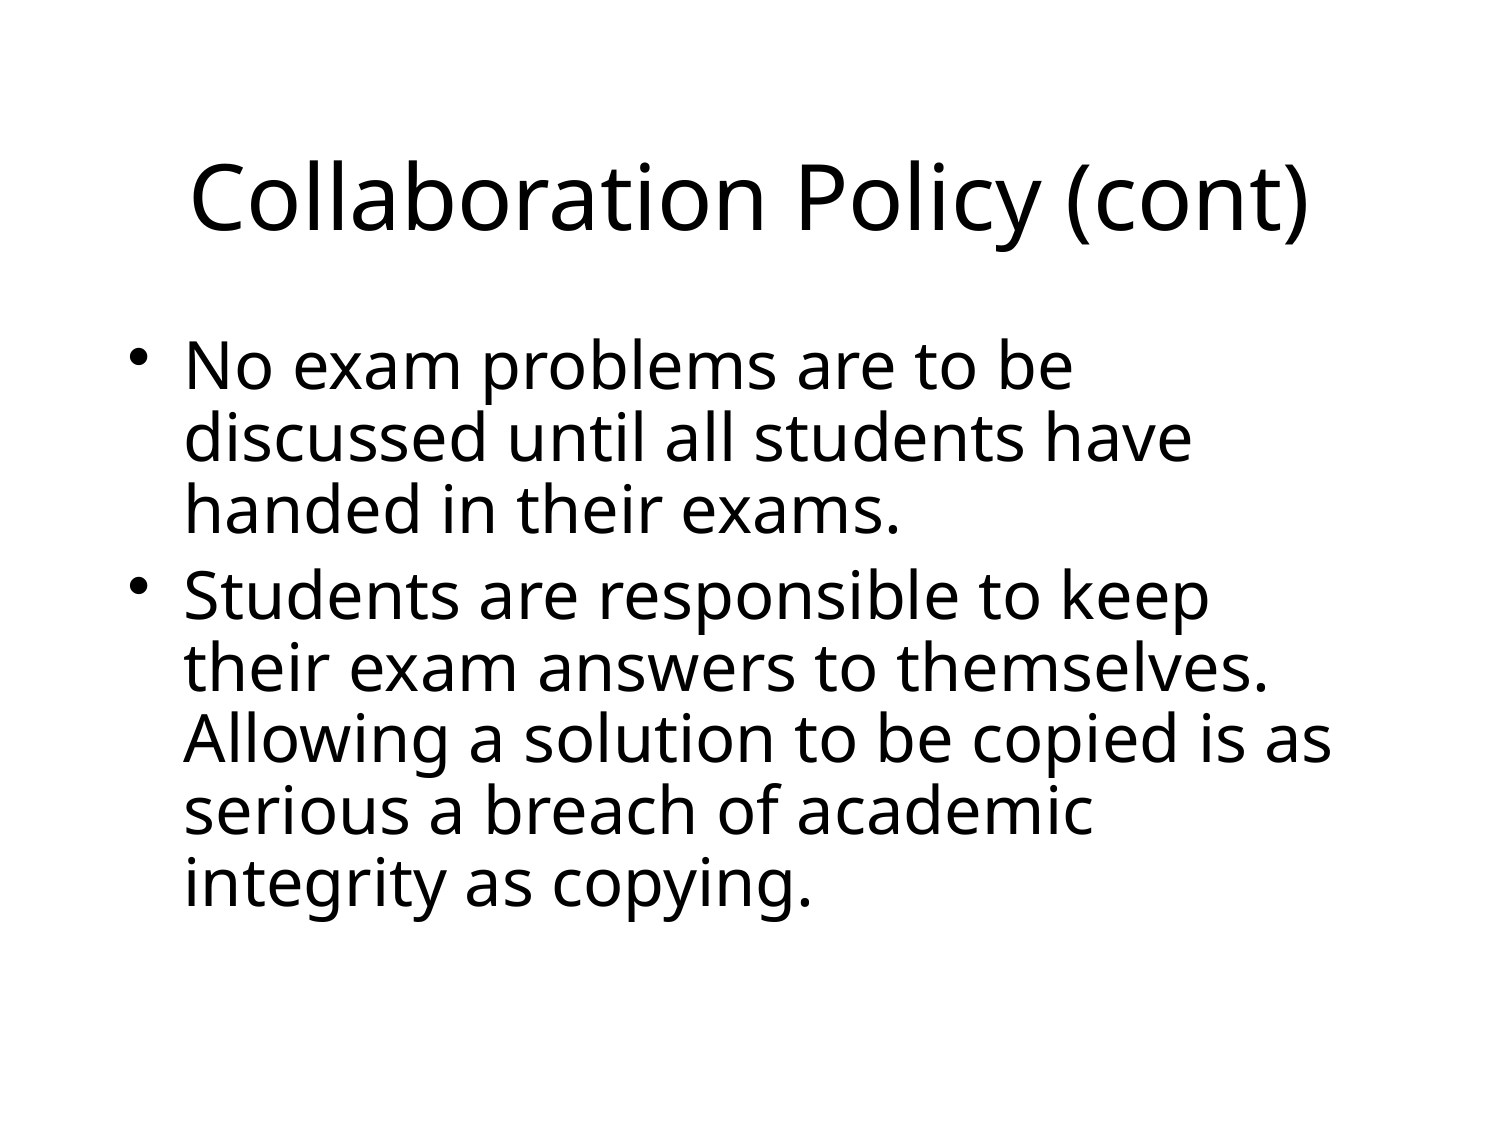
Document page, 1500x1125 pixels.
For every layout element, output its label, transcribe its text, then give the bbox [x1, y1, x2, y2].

list No exam problems are to be discussed until all students have handed in their exams. Students are responsible to keep their exam answers to themselves. Allowing a solution to be copied is as serious a breach of academic integrity as copying. [112, 324, 1388, 1001]
title Collaboration Policy (cont) [112, 99, 1388, 288]
